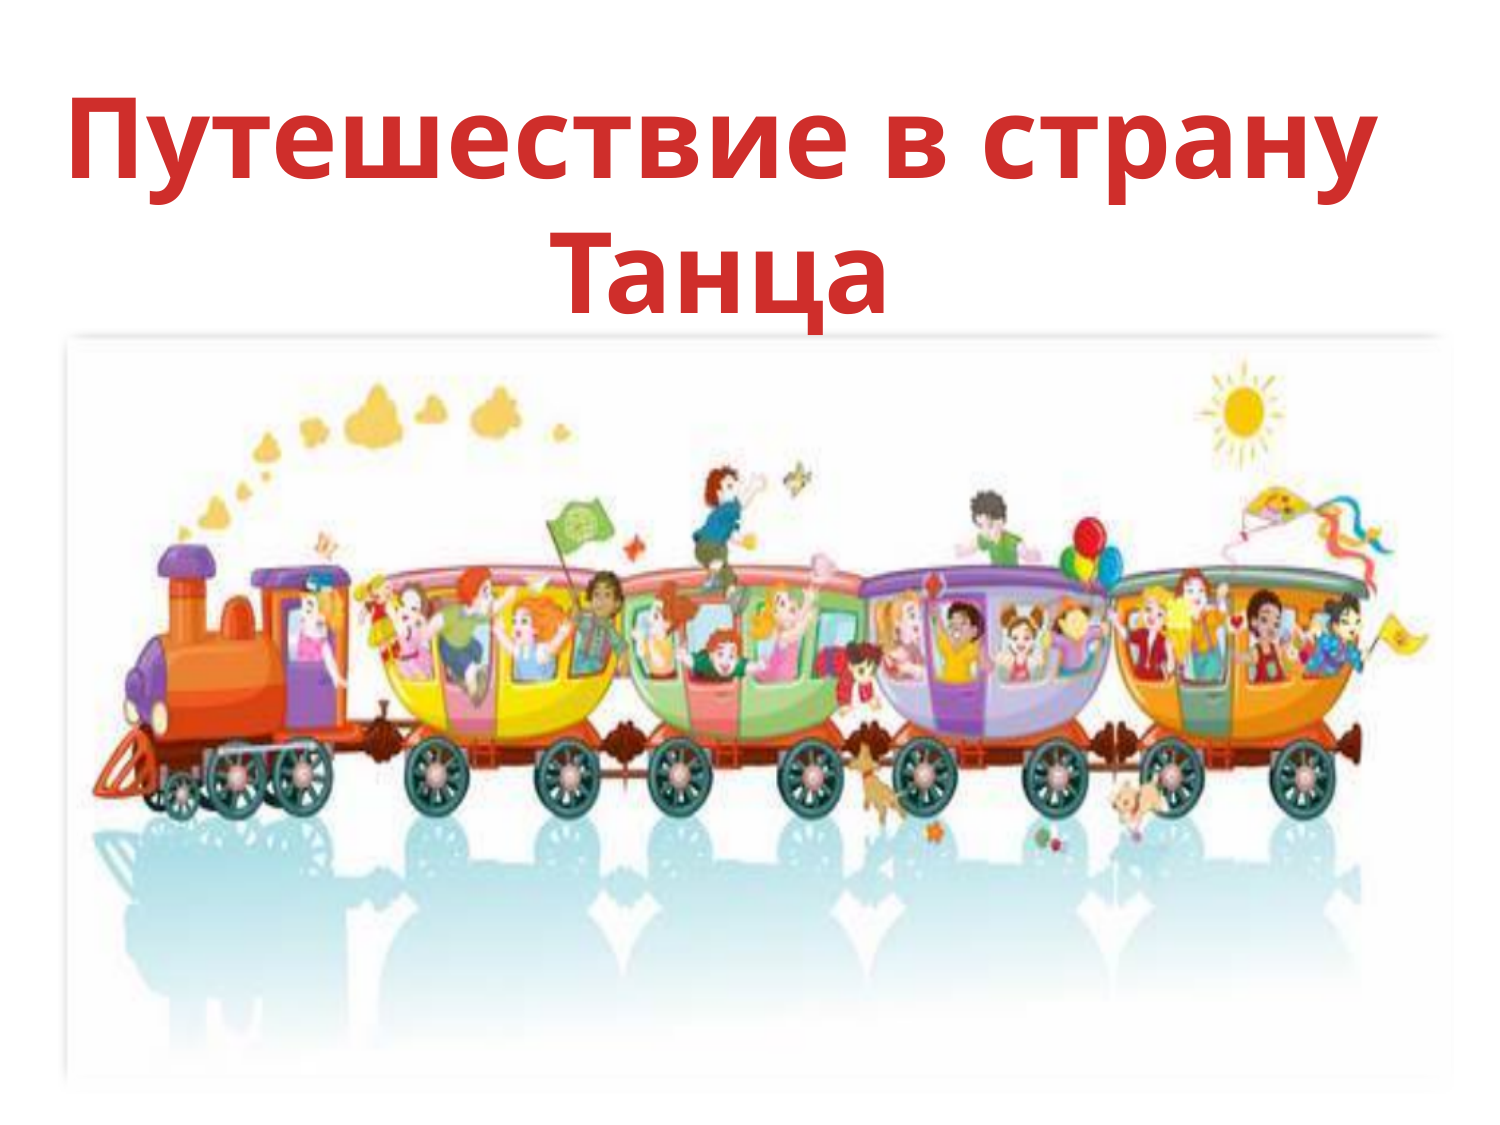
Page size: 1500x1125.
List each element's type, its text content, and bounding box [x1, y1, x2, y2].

picture [58, 327, 1454, 1094]
text_box Путешествие в страну Танца [46, 58, 1395, 344]
